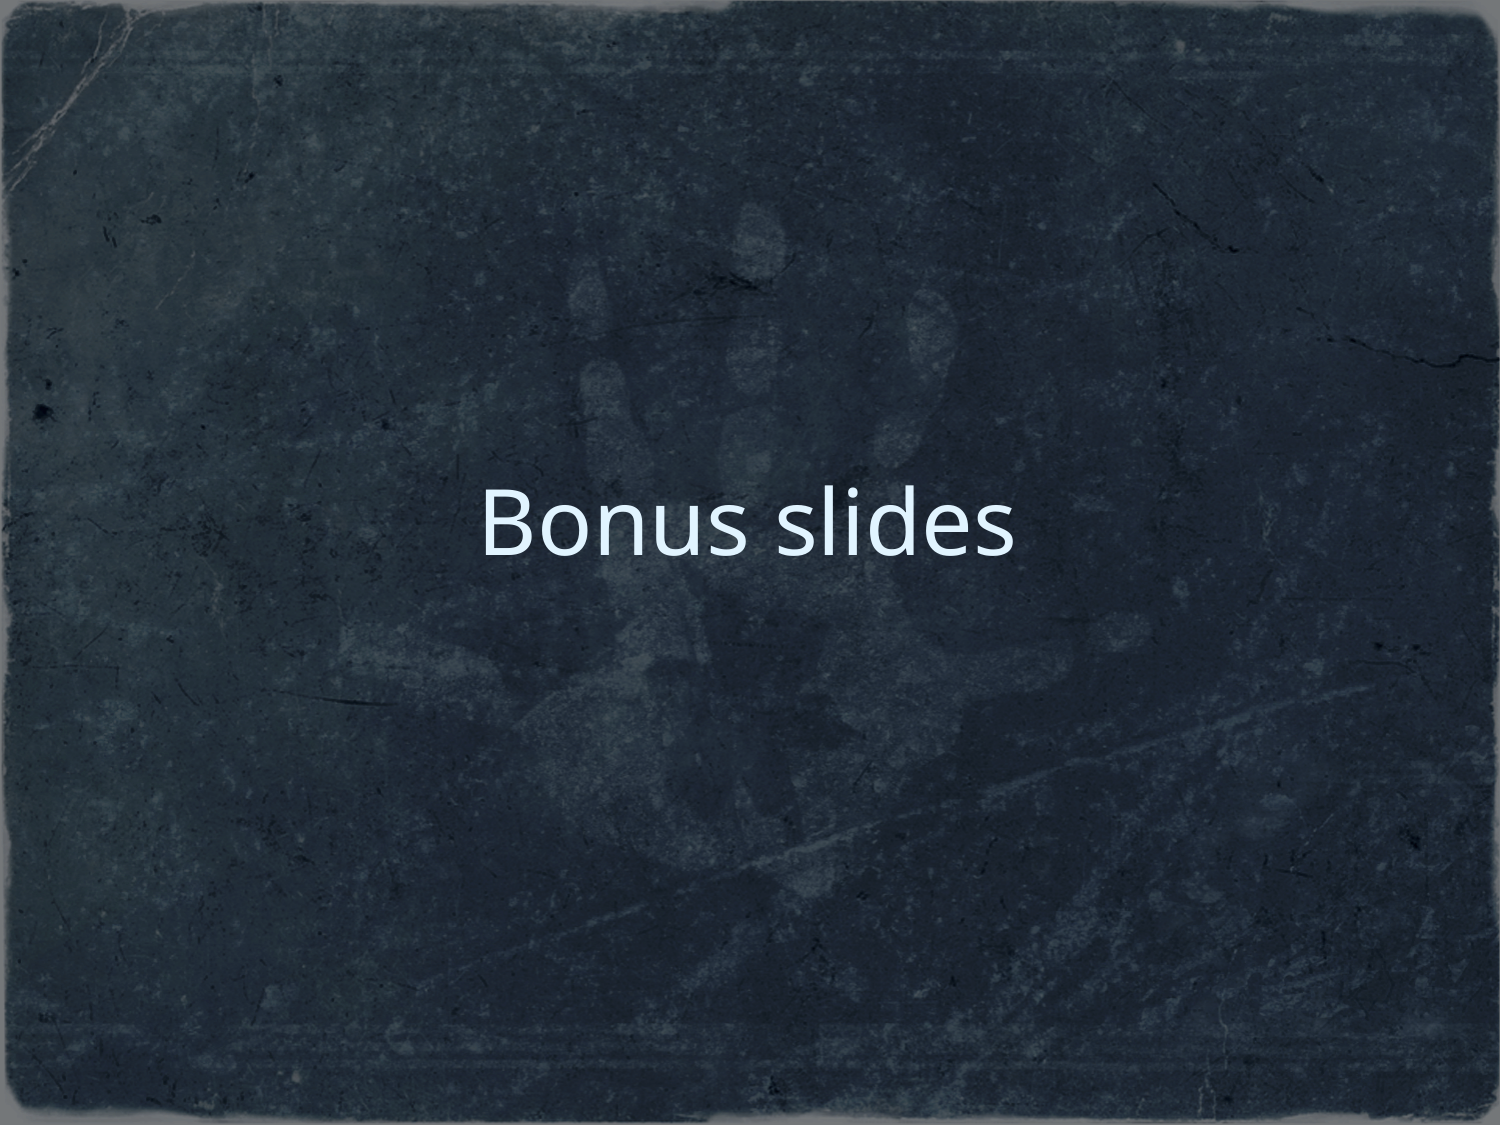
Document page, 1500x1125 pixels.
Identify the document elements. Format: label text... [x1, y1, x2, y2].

picture [0, 0, 1500, 1125]
text_box Bonus slides [73, 448, 1424, 589]
